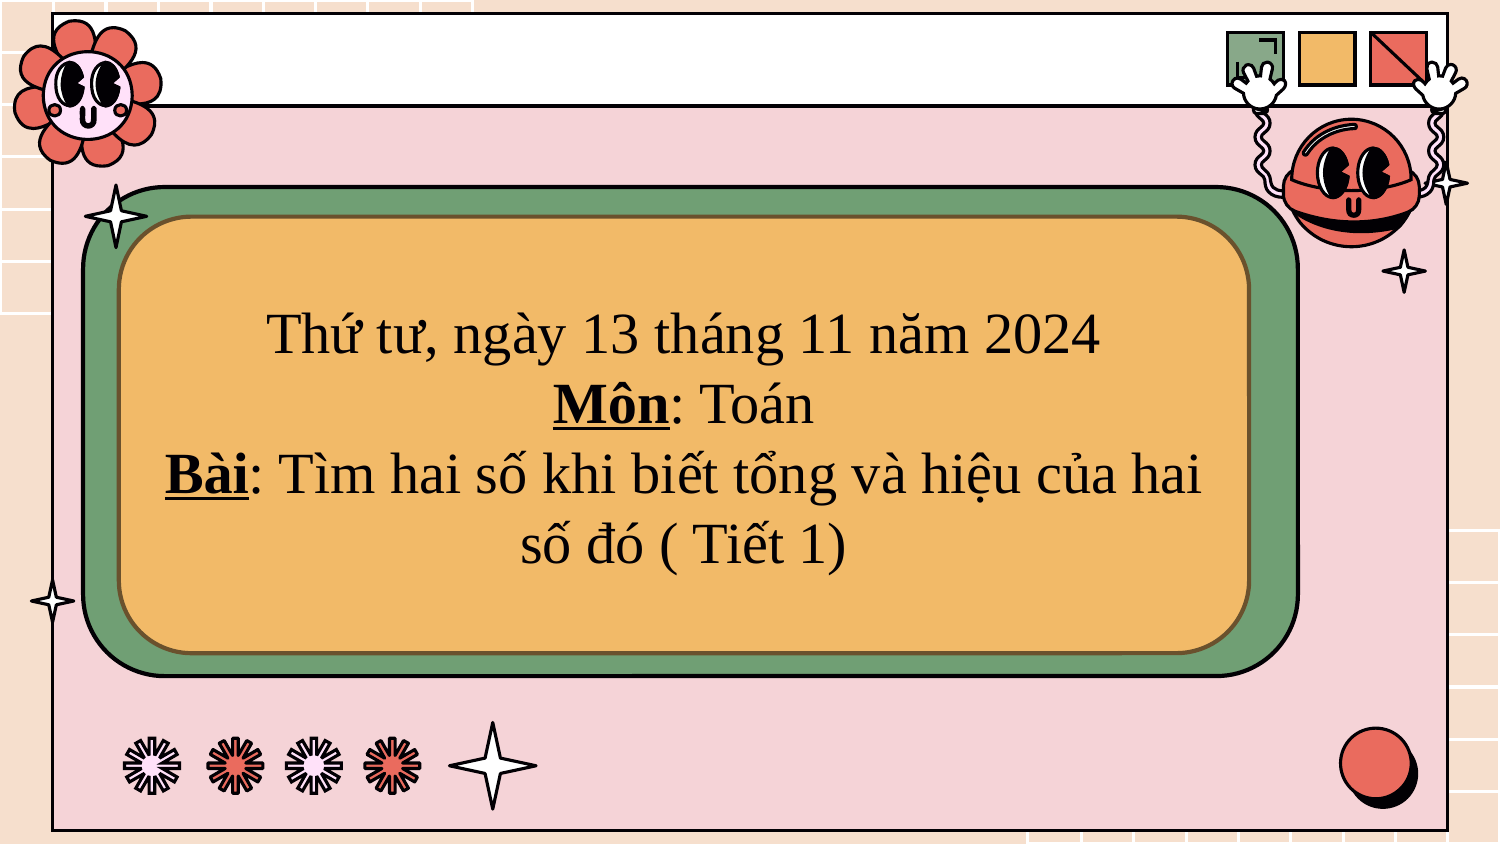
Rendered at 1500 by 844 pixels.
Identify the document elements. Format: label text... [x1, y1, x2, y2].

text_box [1231, 61, 1469, 247]
text_box [80, 184, 1301, 679]
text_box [124, 737, 421, 794]
text_box [449, 722, 537, 810]
text_box Thứ tư, ngày 13 tháng 11 năm 2024 Môn: Toán Bài: Tìm hai số khi biết tổng và hiệu của hai số đó ( Tiết 1) [116, 214, 1252, 656]
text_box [1336, 727, 1422, 810]
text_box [9, 20, 166, 167]
text_box [1382, 254, 1426, 293]
text_box [85, 185, 147, 248]
